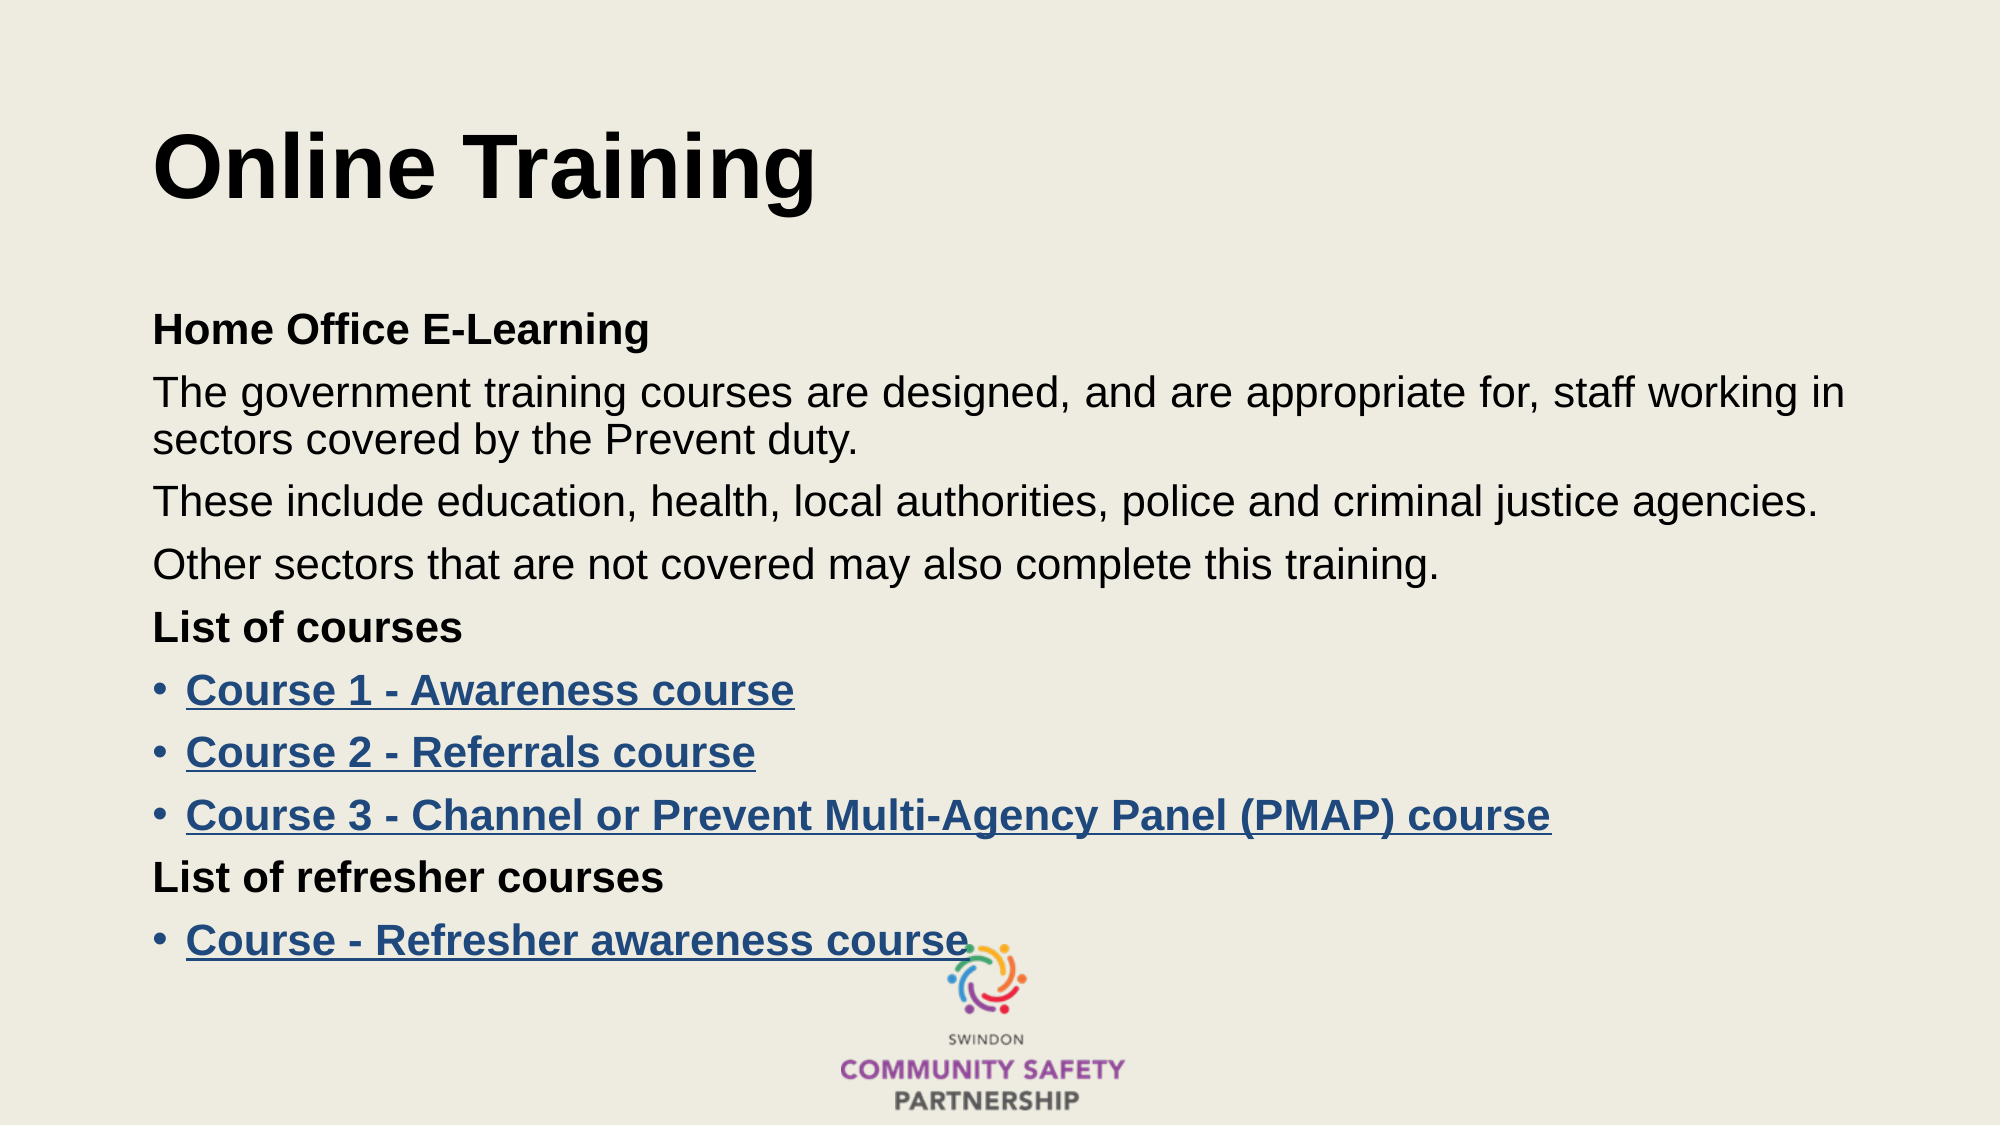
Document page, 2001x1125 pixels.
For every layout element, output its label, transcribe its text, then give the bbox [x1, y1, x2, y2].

title Online Training [137, 59, 1863, 278]
list Home Office E-Learning The government training courses are designed, and are appropriate for, staff working in sectors covered by the Prevent duty. These include education, health, local authorities, police and criminal justice agencies. Other sectors that are not covered may also complete this training. List of courses Course 1 - Awareness course Course 2 - Referrals course Course 3 - Channel or Prevent Multi-Agency Panel (PMAP) course List of refresher courses Course - Refresher awareness course [137, 299, 1863, 1014]
picture [841, 1014, 1127, 1112]
